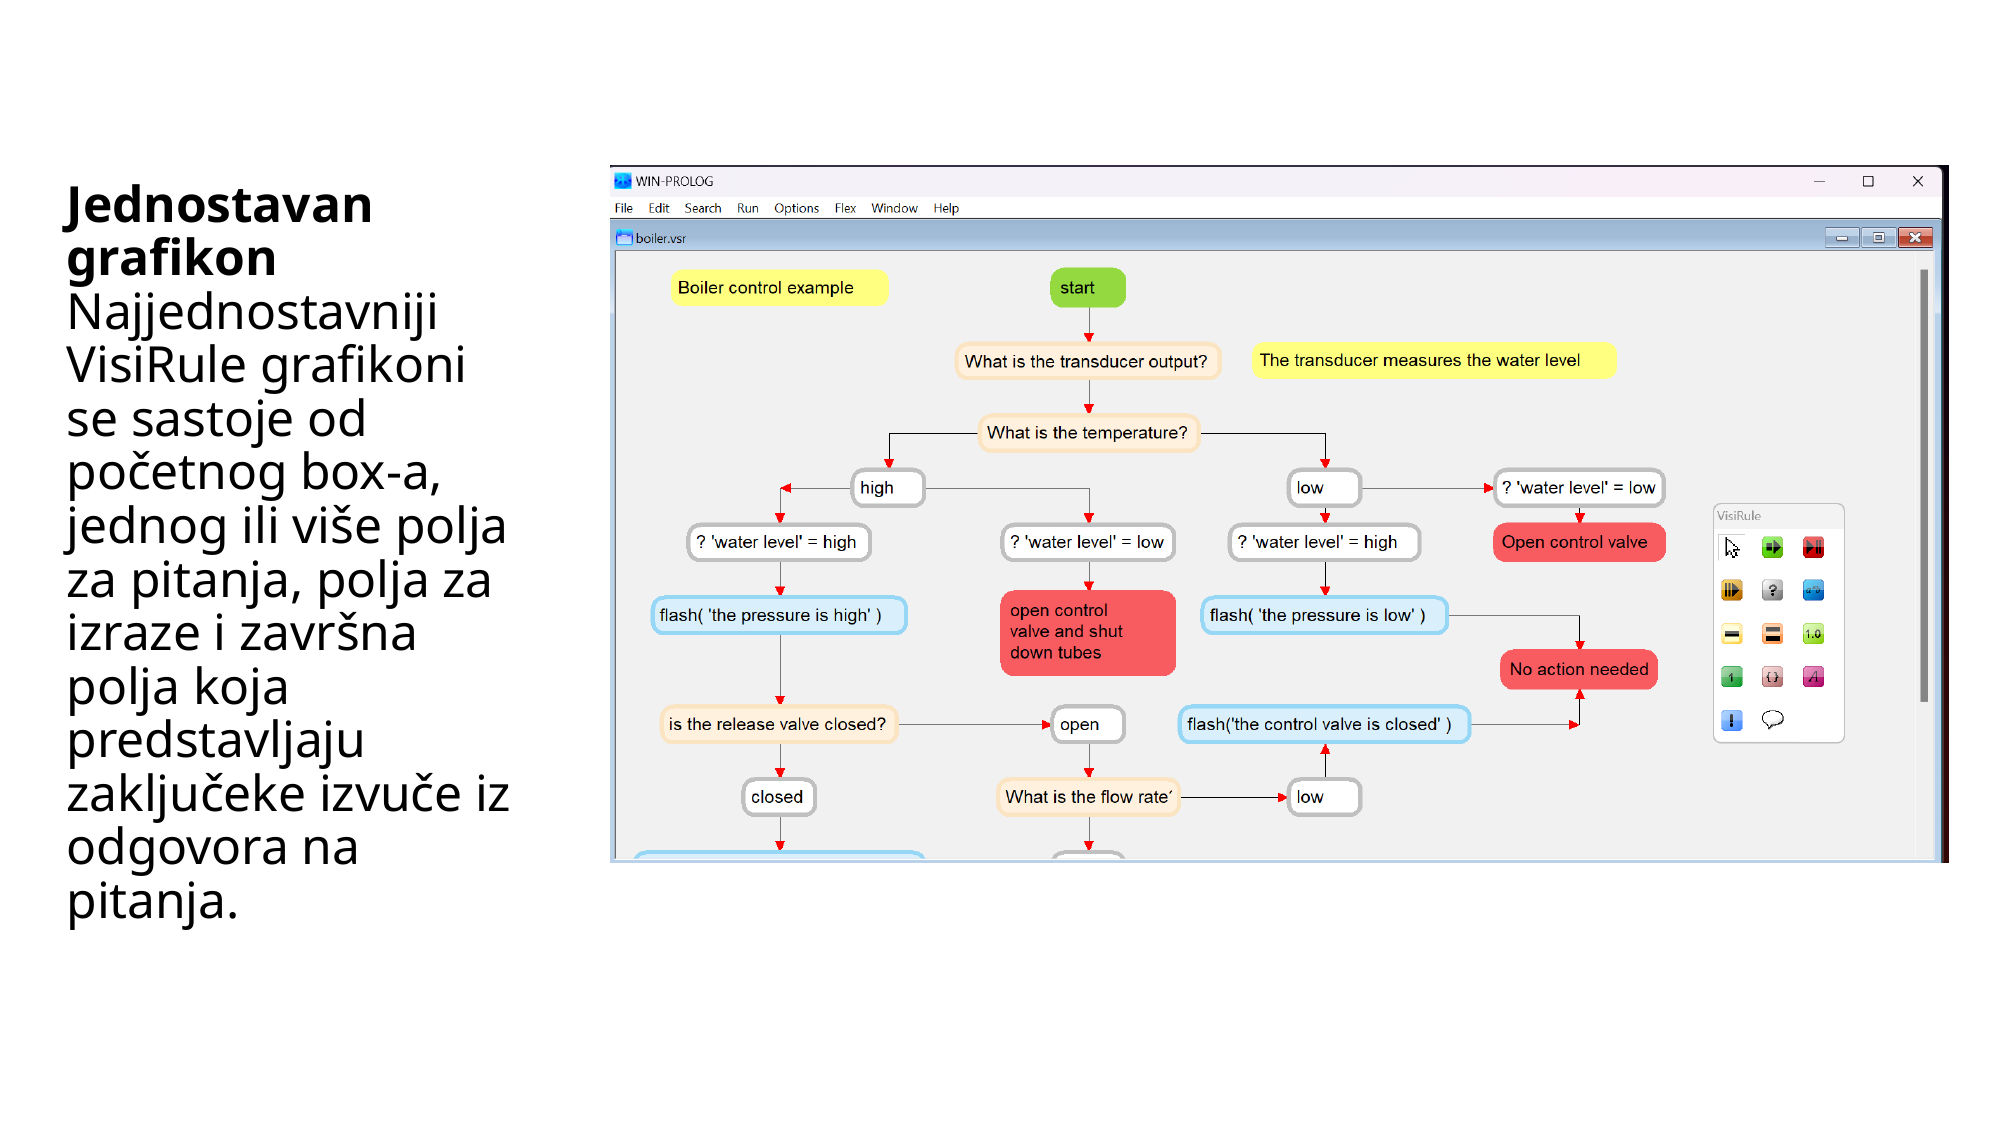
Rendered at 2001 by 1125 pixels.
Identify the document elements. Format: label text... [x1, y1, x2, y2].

title Jednostavan grafikon Najjednostavniji VisiRule grafikoni se sastoje od početnog box-a, jednog ili više polja za pitanja, polja za izraze i završna polja koja predstavljaju zaključeke izvuče iz odgovora na pitanja. [51, 165, 539, 943]
picture [610, 165, 1949, 863]
